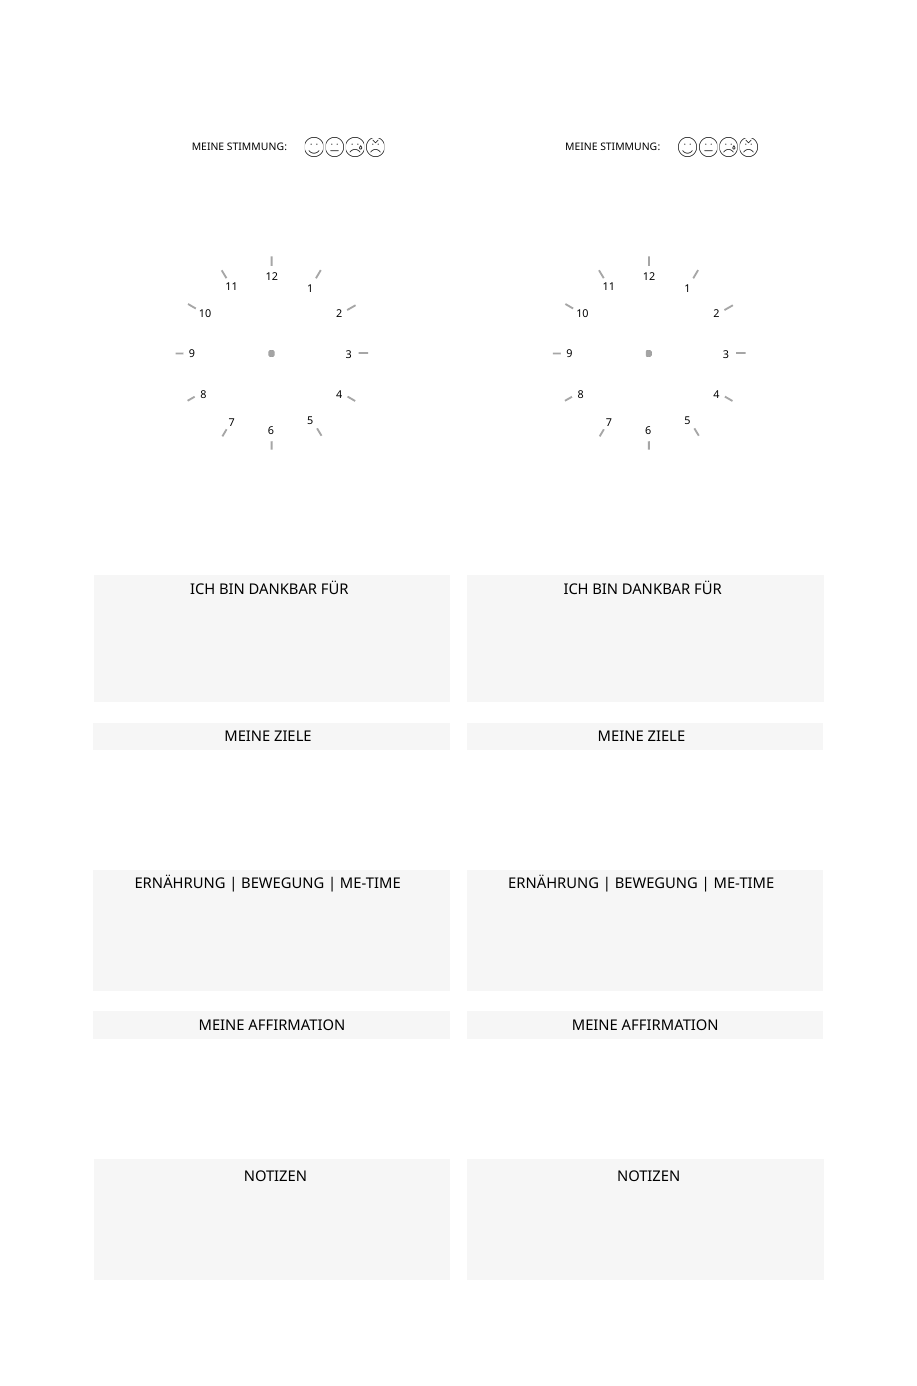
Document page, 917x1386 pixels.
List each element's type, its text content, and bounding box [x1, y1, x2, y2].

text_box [93, 1158, 451, 1281]
text_box MEINE STIMMUNG: [565, 139, 689, 153]
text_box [552, 256, 746, 451]
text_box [93, 870, 451, 992]
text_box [93, 574, 451, 703]
text_box [366, 138, 385, 157]
text_box [304, 137, 324, 157]
text_box [345, 137, 365, 157]
text_box [719, 137, 738, 157]
text_box [678, 137, 697, 157]
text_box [467, 1158, 825, 1281]
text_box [93, 1011, 451, 1040]
text_box [739, 138, 758, 157]
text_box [93, 722, 451, 751]
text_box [466, 1011, 824, 1040]
text_box [325, 137, 344, 157]
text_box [174, 256, 369, 451]
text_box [467, 574, 825, 703]
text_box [466, 870, 824, 992]
text_box MEINE STIMMUNG: [191, 139, 315, 153]
text_box [699, 137, 718, 157]
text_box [466, 722, 824, 751]
